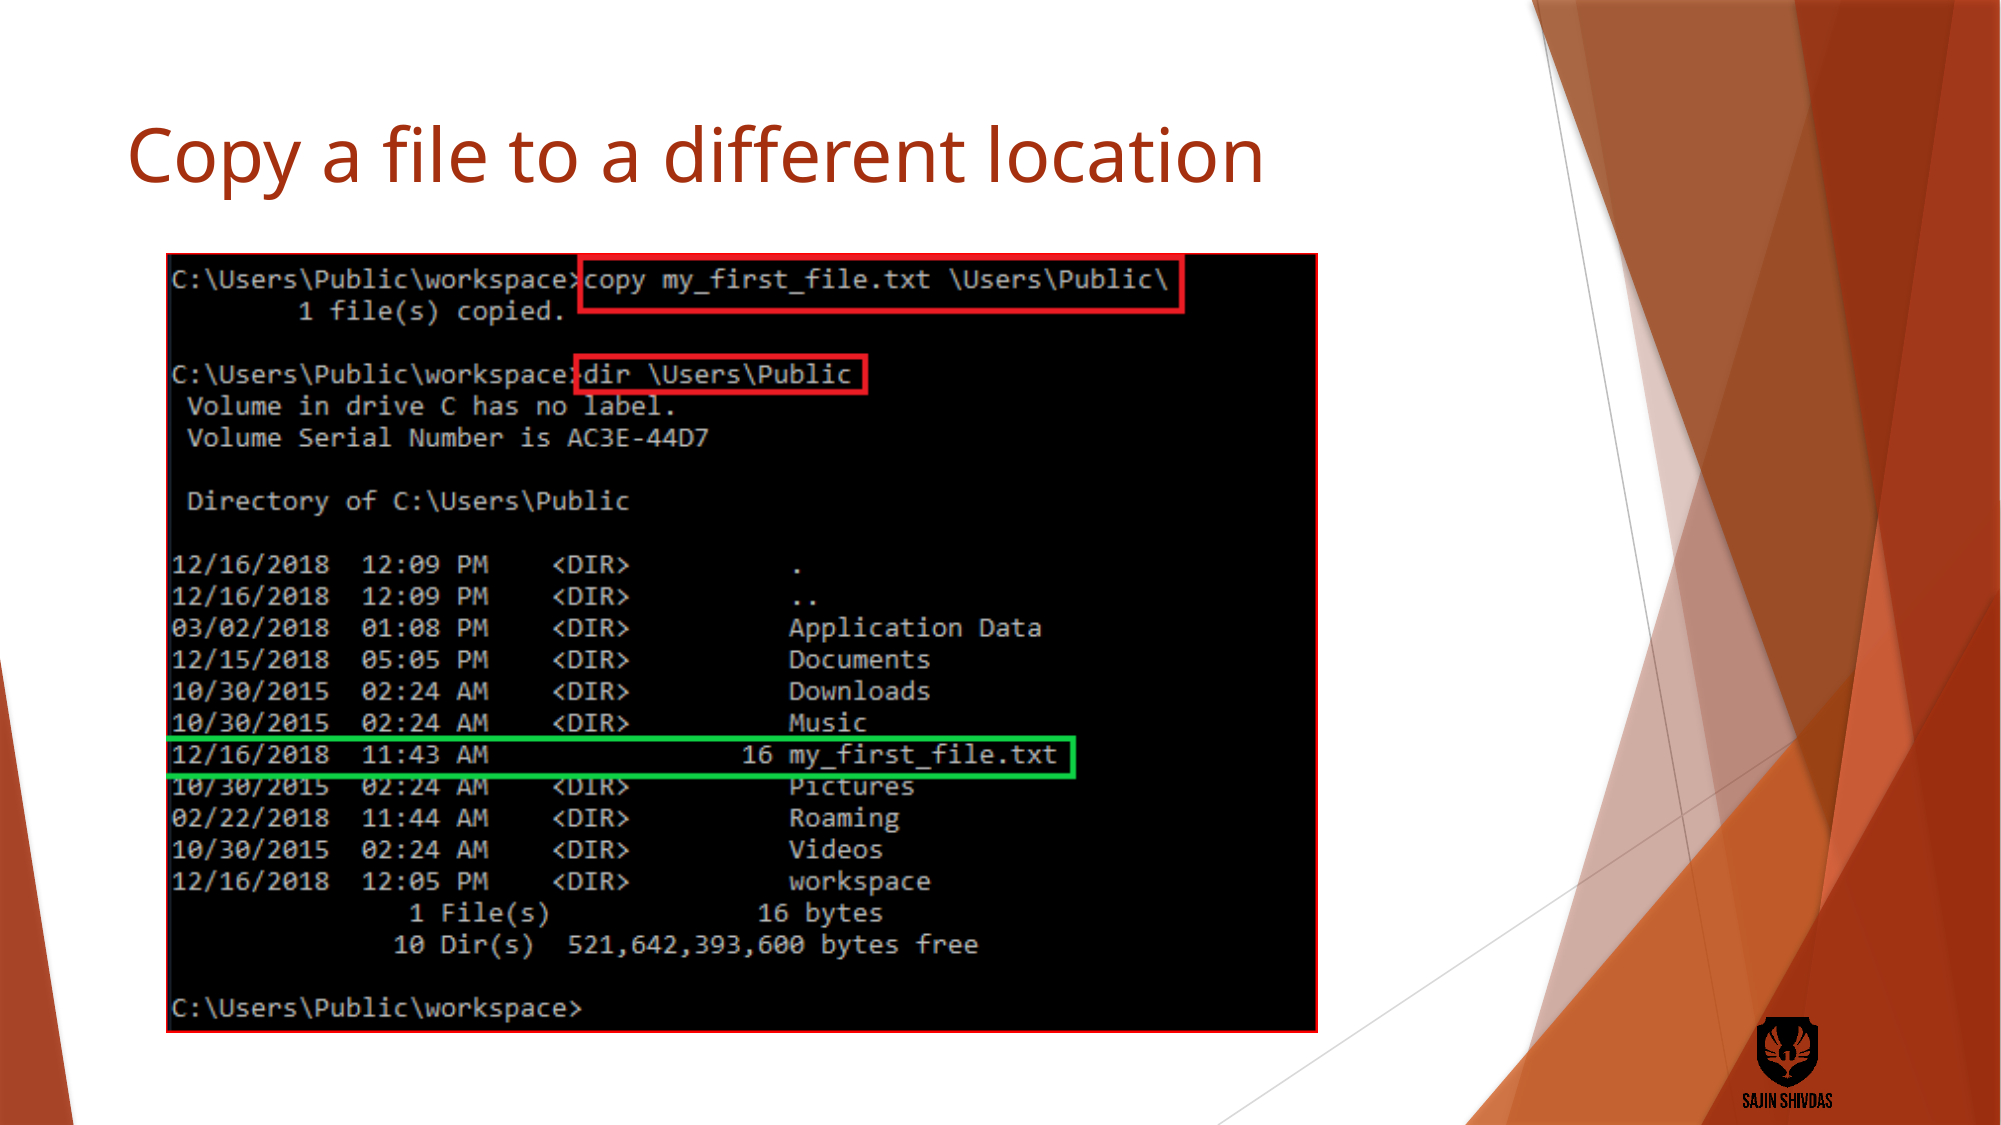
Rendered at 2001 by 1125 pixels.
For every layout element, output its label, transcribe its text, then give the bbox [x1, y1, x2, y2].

picture [166, 253, 1319, 1034]
title Copy a file to a different location [111, 99, 1522, 317]
picture [1732, 1007, 1845, 1120]
